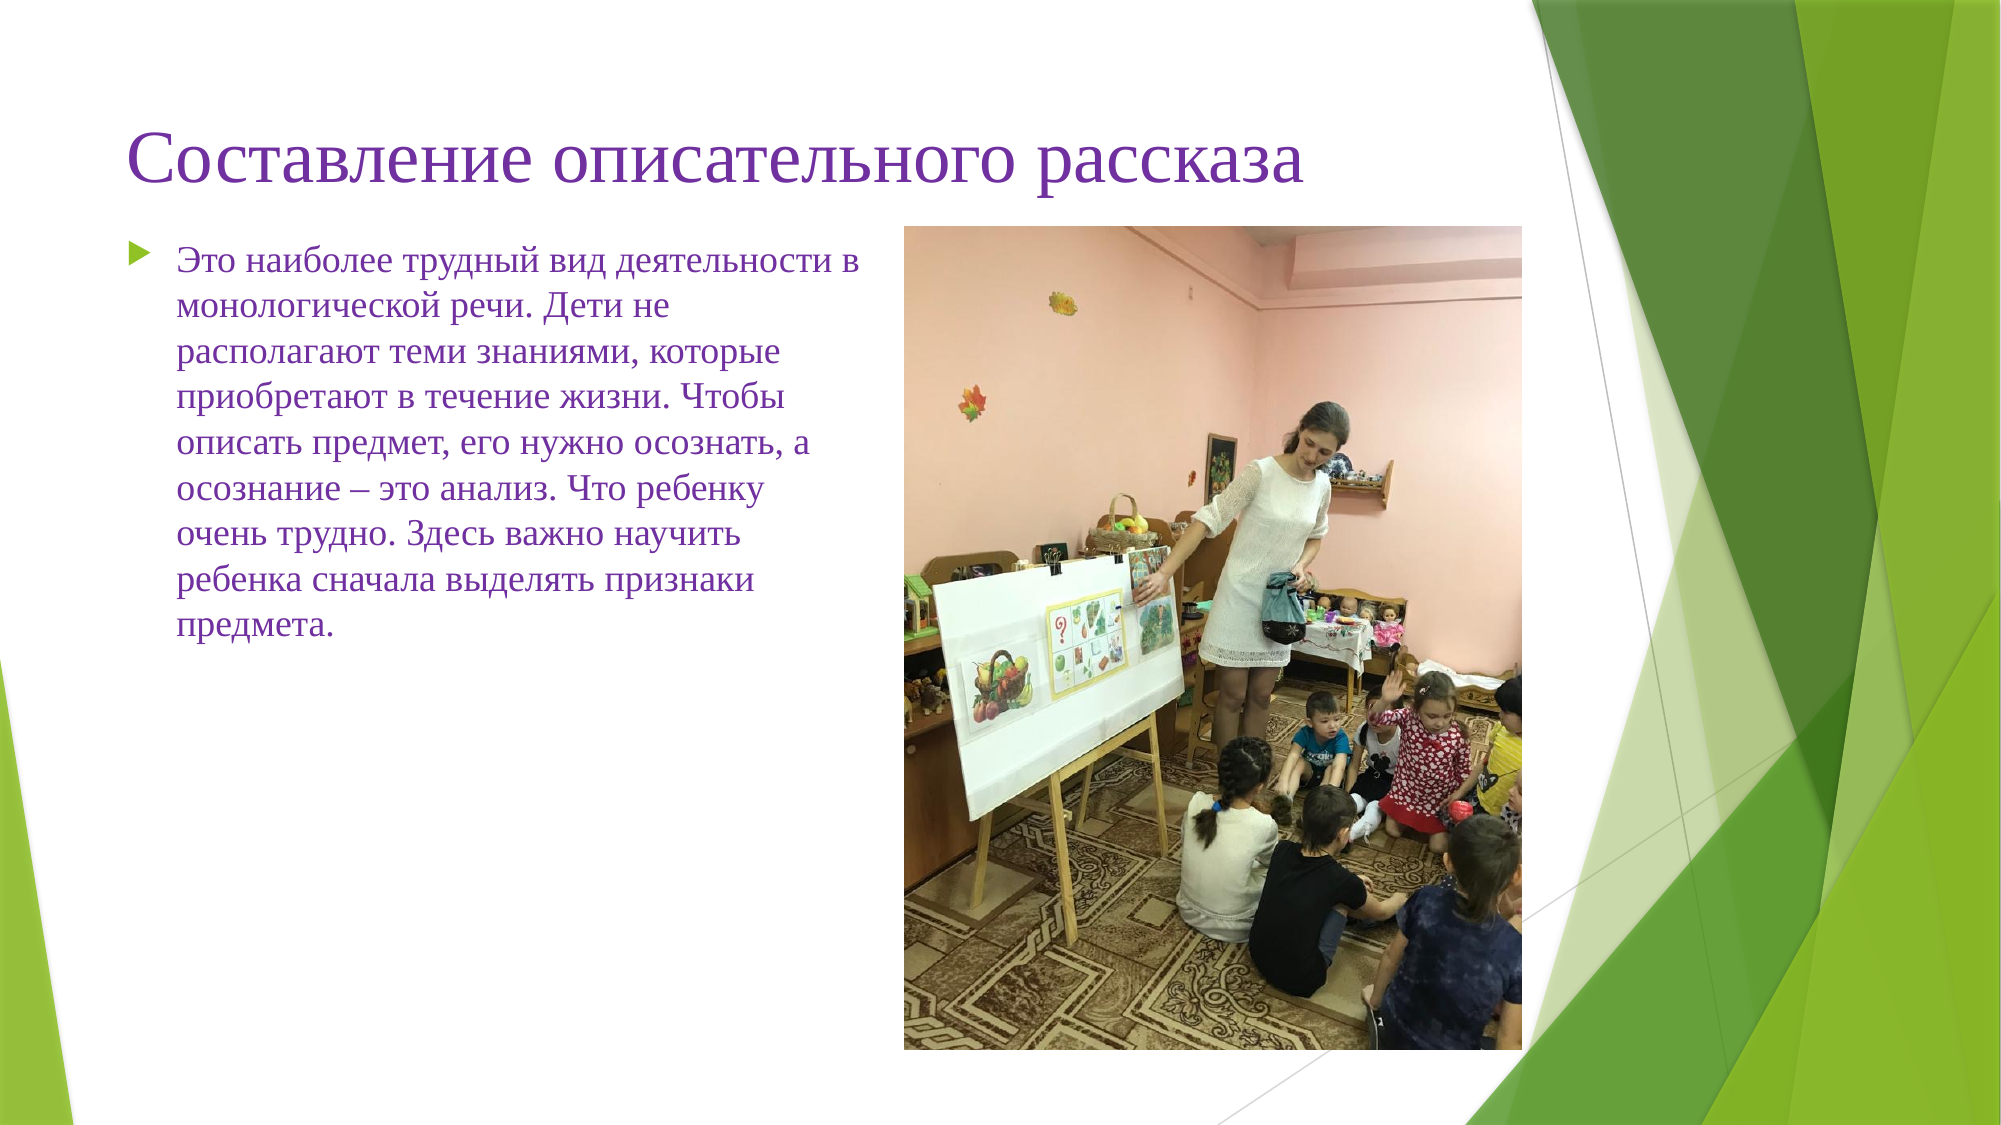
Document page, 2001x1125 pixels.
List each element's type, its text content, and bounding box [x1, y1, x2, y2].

picture [903, 226, 1522, 1050]
title Составление описательного рассказа [111, 99, 1522, 317]
list Это наиболее трудный вид деятельности в монологической речи. Дети не располагают теми знаниями, которые приобретают в течение жизни. Чтобы описать предмет, его нужно осознать, а осознание – это анализ. Что ребенку очень трудно. Здесь важно научить ребенка сначала выделять признаки предмета. [111, 226, 879, 657]
